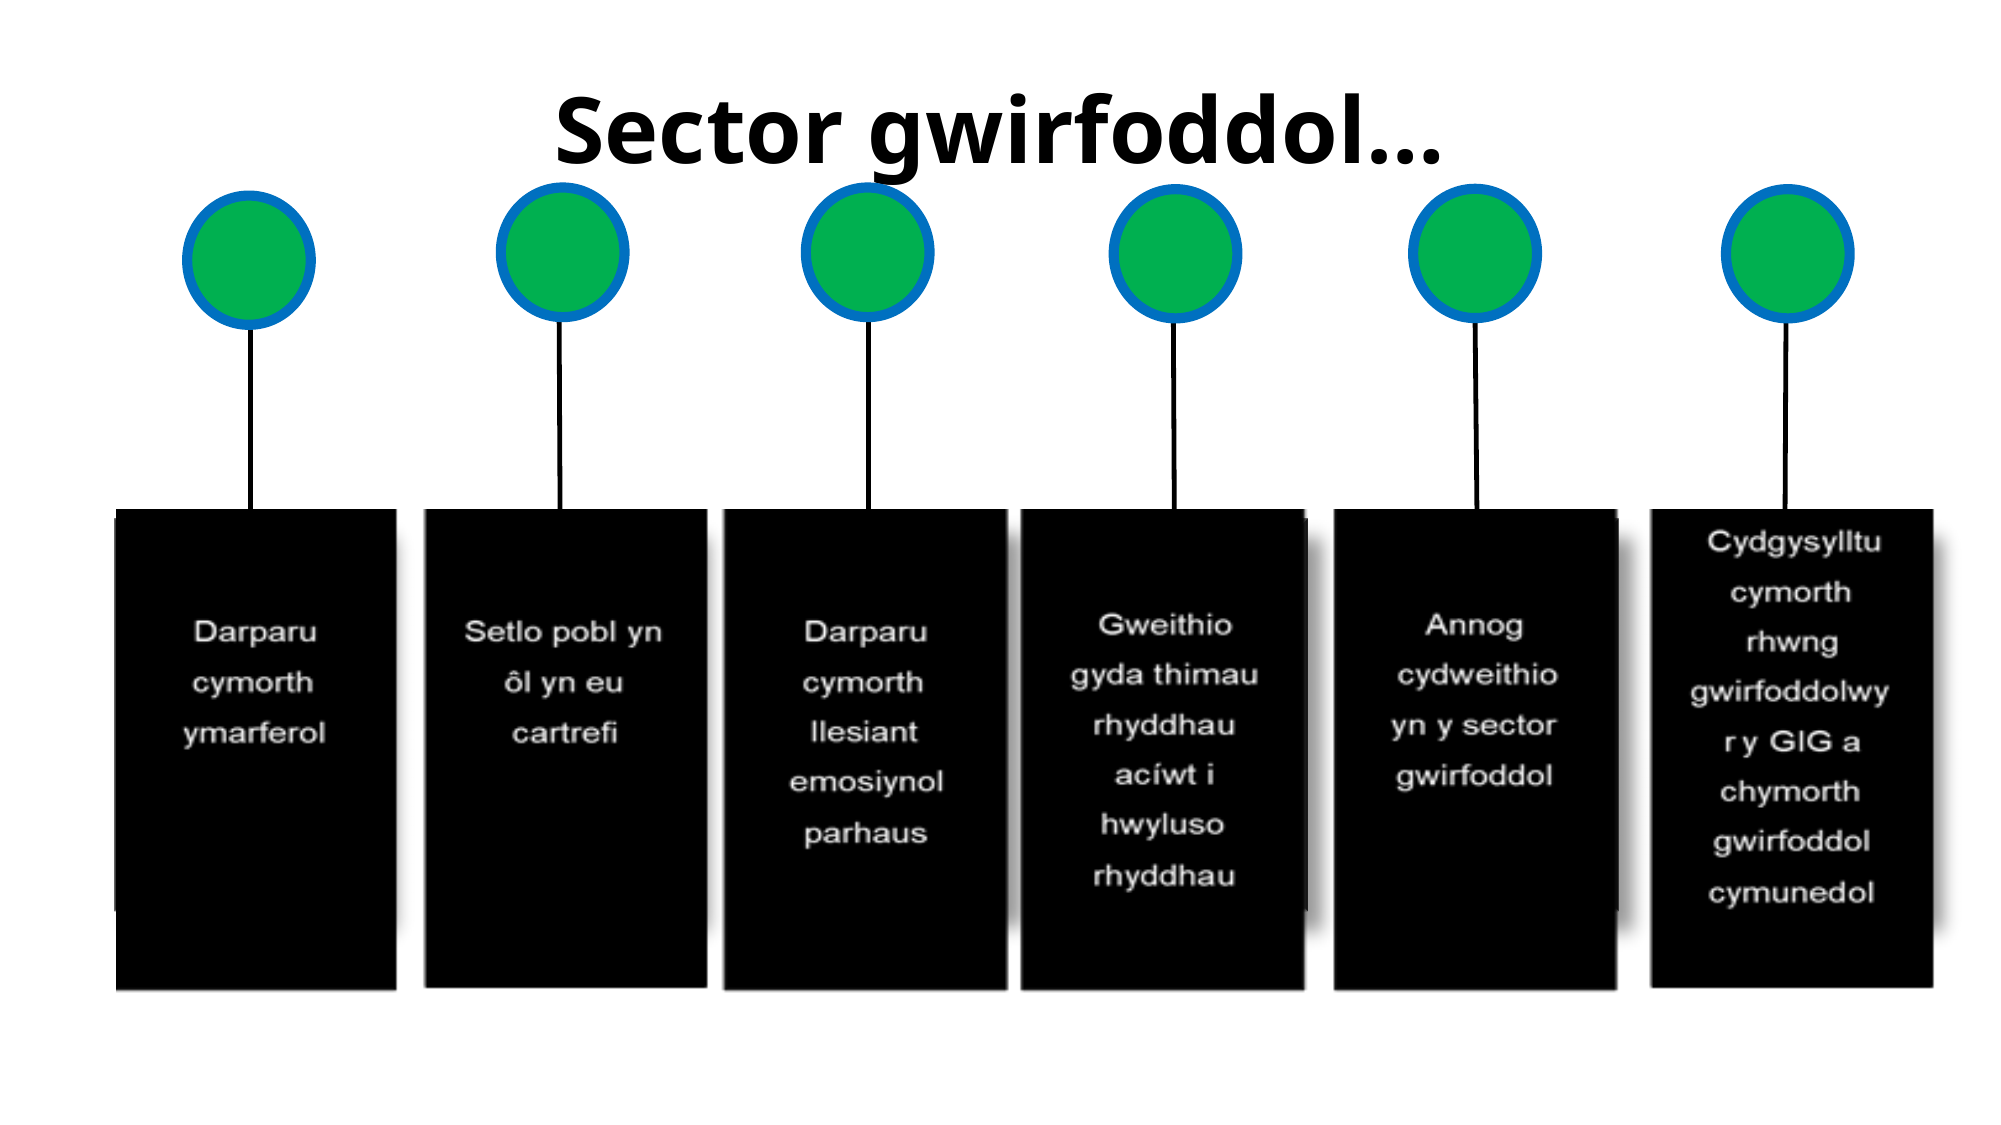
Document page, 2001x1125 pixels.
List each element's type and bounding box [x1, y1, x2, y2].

picture [116, 509, 1944, 1001]
list [101, 59, 1970, 960]
